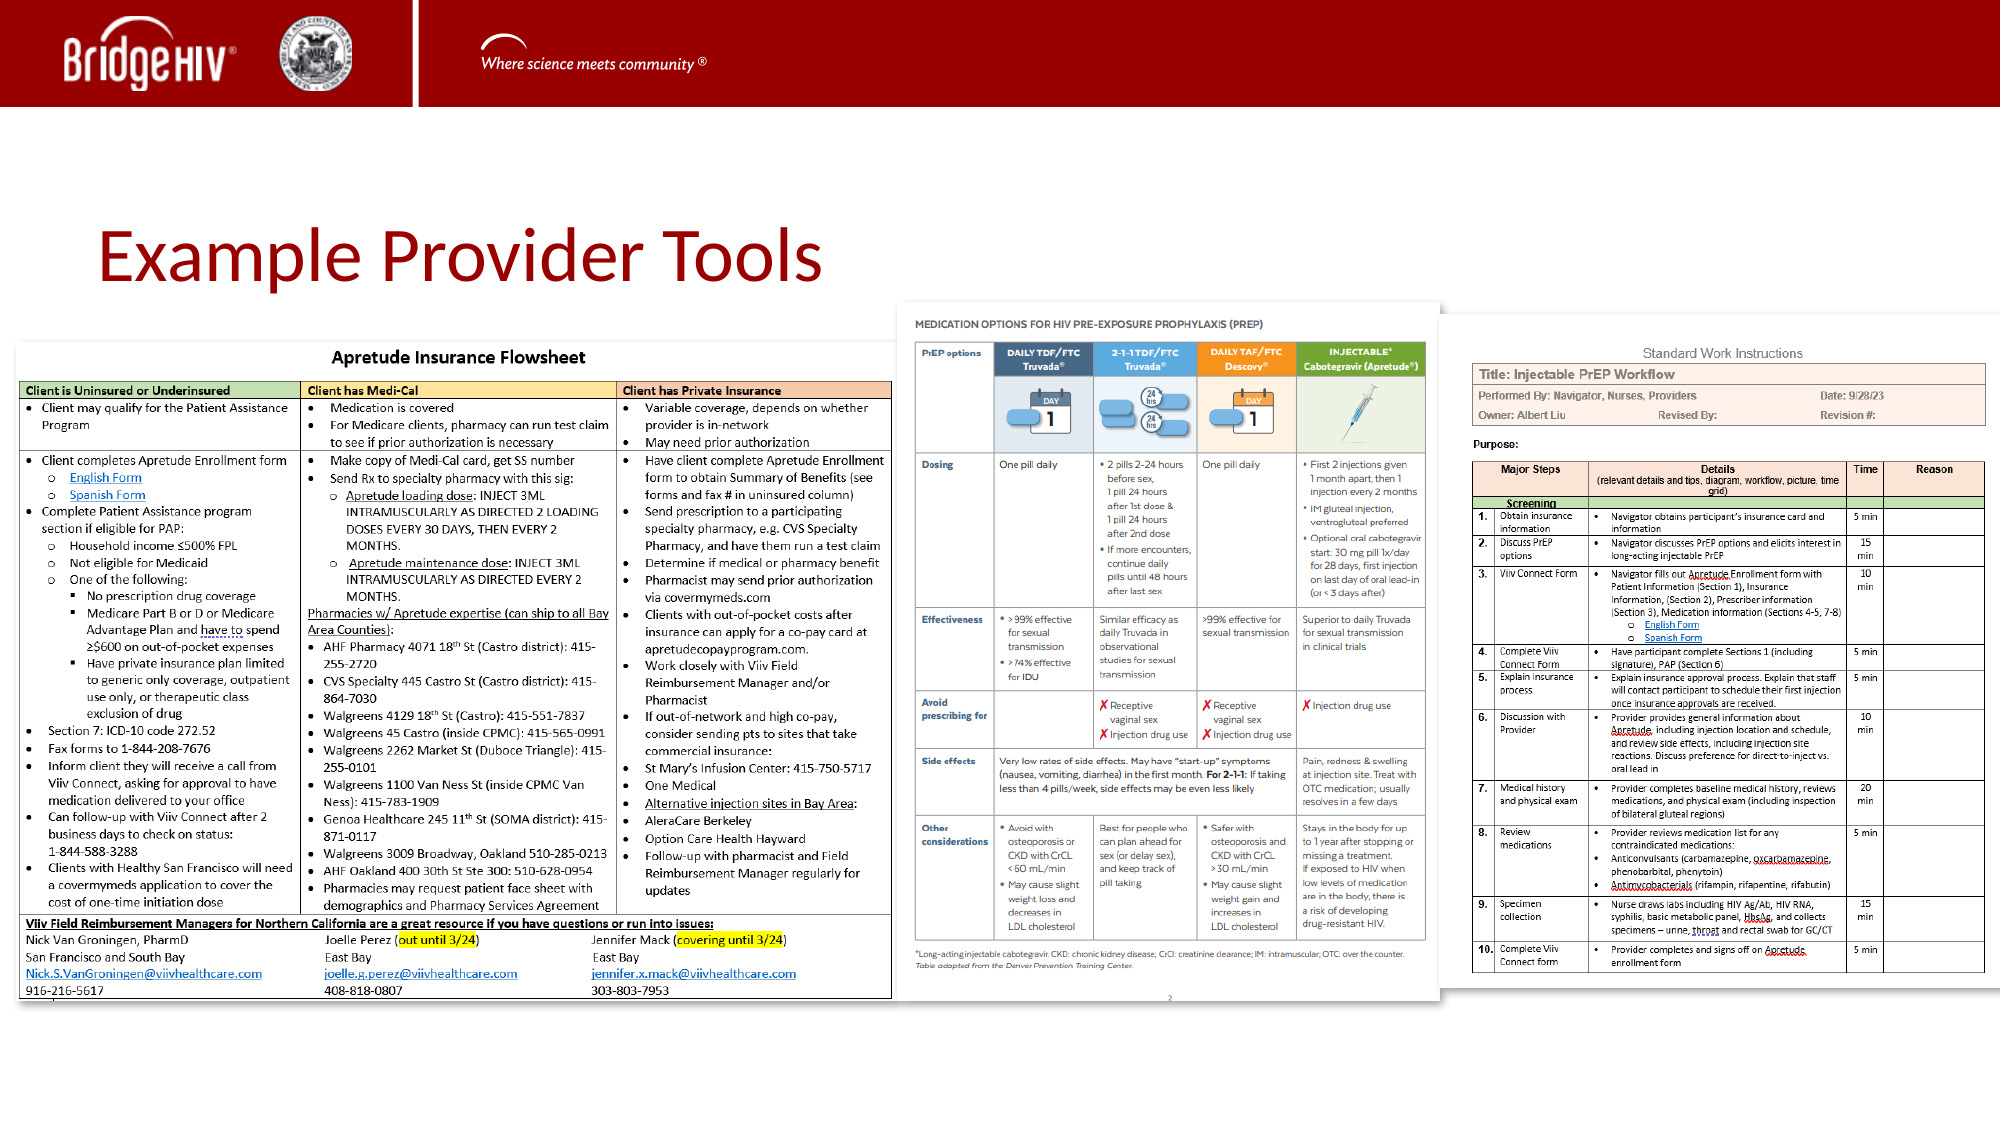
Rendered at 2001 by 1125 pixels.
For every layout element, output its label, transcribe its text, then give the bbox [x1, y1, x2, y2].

title Example Provider Tools [82, 207, 1743, 307]
picture [16, 302, 2000, 1001]
picture [477, 29, 717, 78]
